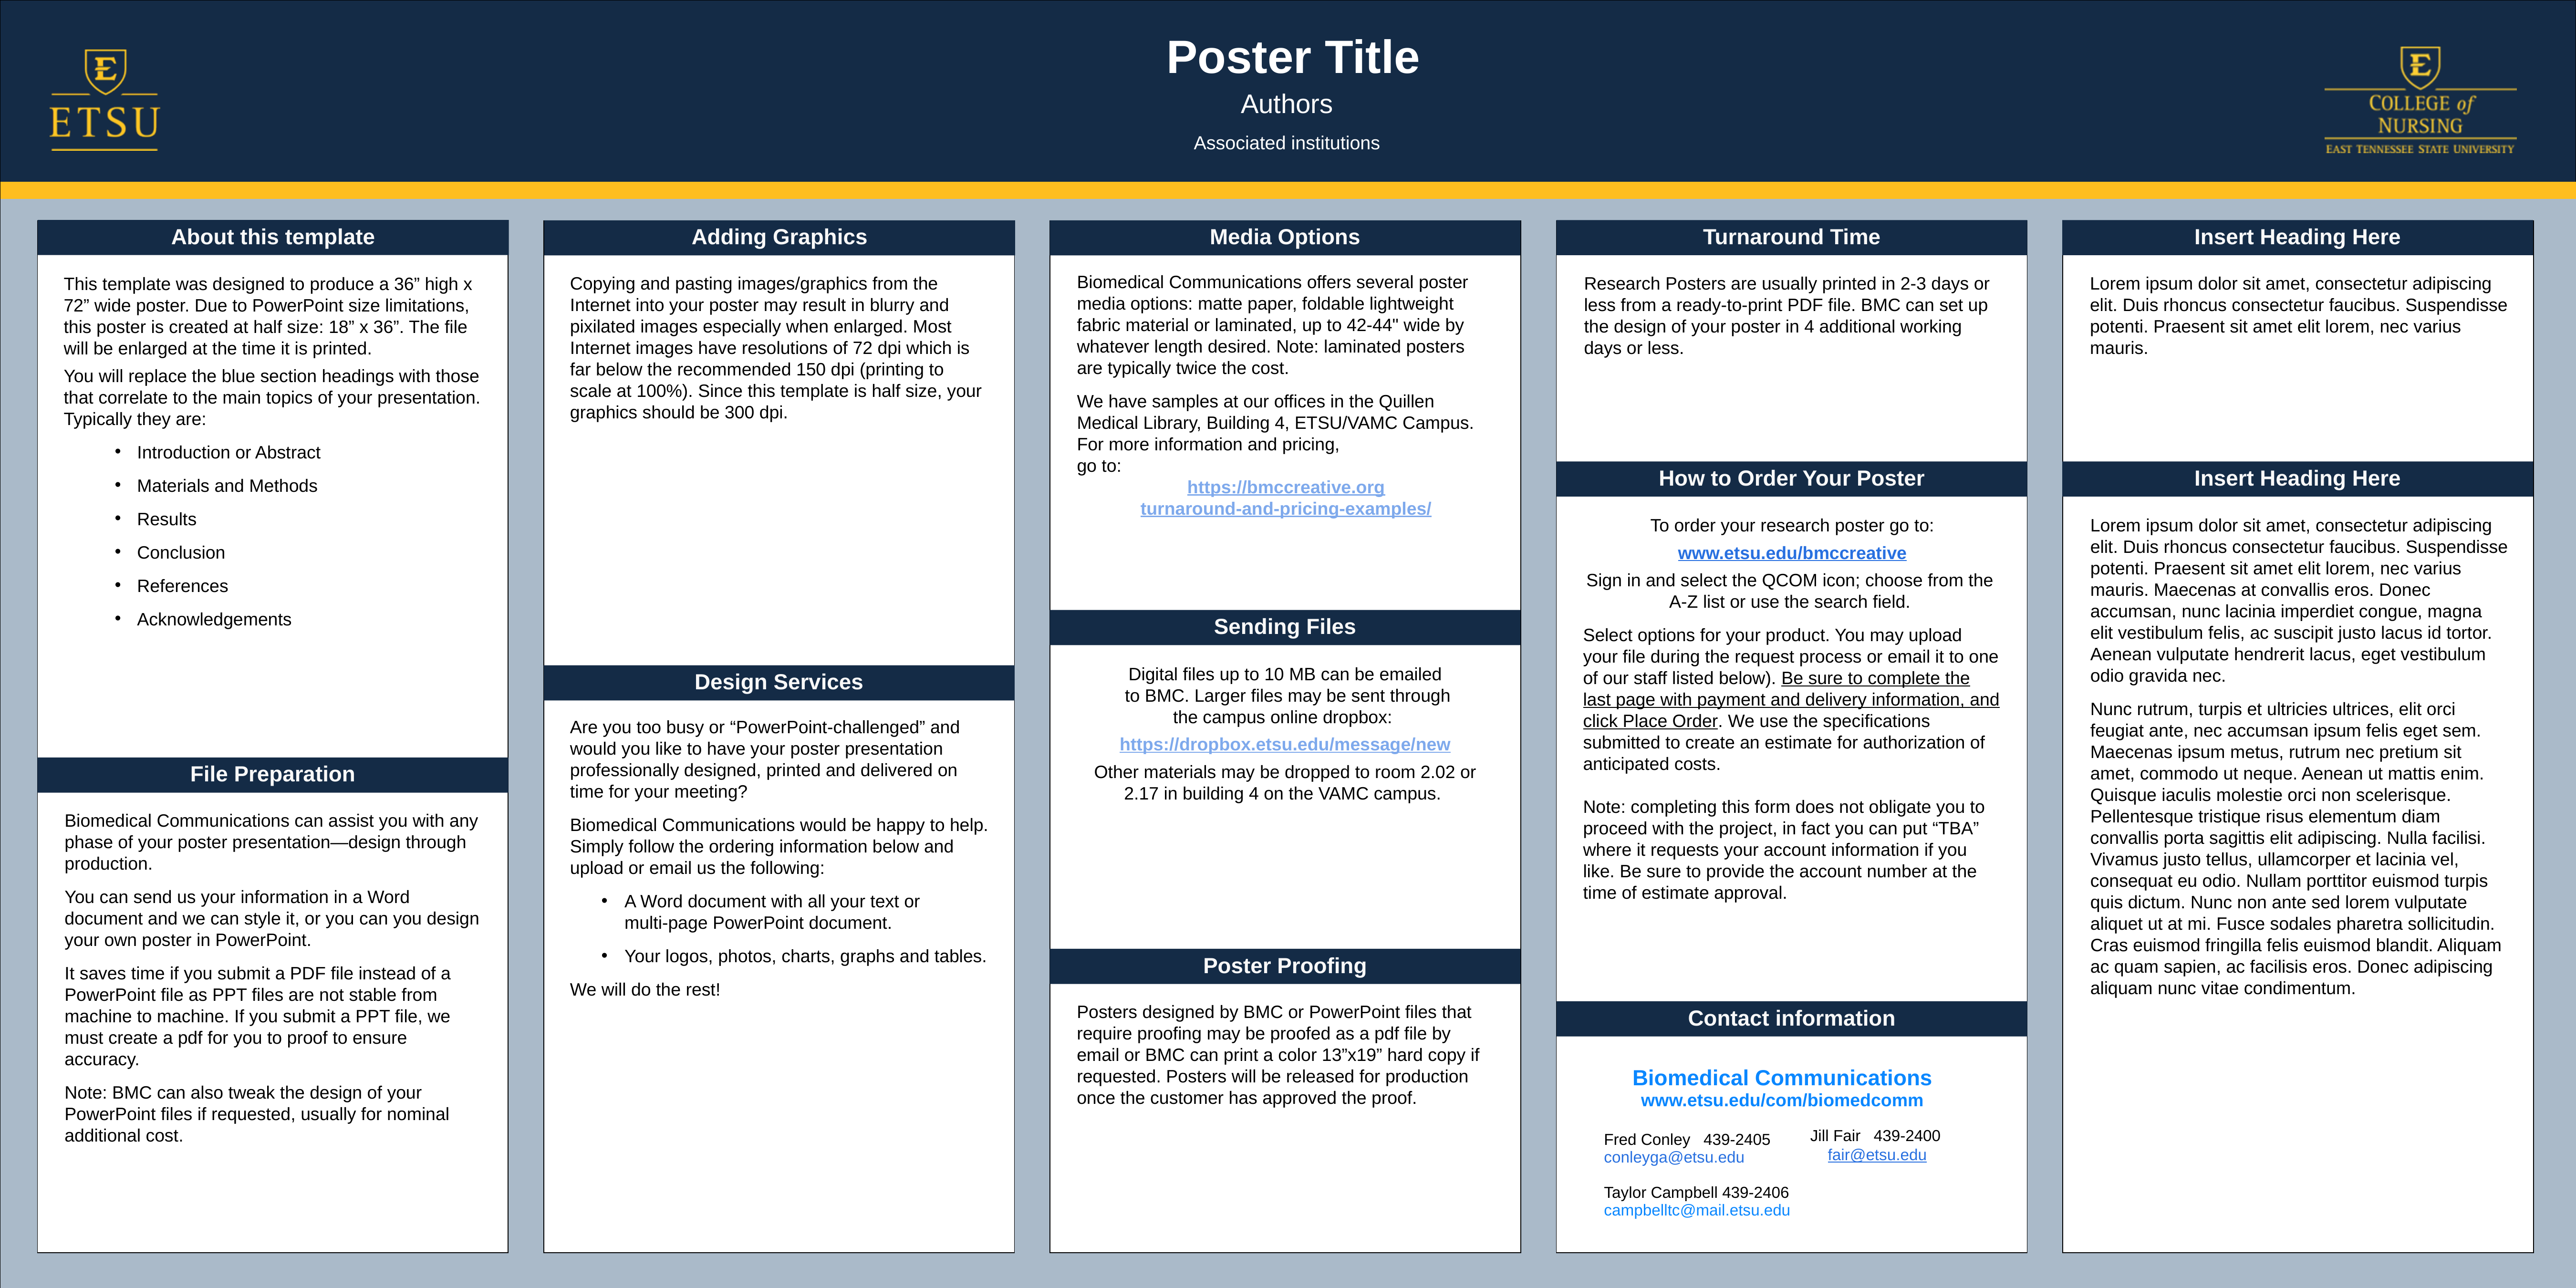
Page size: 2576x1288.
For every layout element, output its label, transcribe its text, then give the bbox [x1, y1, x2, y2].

text_box This template was designed to produce a 36” high x 72” wide poster. Due to PowerPoint size limitations, this poster is created at half size: 18” x 36”. The file will be enlarged at the time it is printed. You will replace the blue section headings with those that correlate to the main topics of your presentation. Typically they are: Introduction or Abstract Materials and Methods Results Conclusion References Acknowledgements [49, 258, 497, 644]
text_box Research Posters are usually printed in 2-3 days or less from a ready-to-print PDF file. BMC can set up the design of your poster in 4 additional working days or less. [1569, 258, 2017, 373]
text_box Turnaround Time [1556, 220, 2027, 255]
text_box Biomedical Communications can assist you with any phase of your poster presentation—design through production. You can send us your information in a Word document and we can style it, or you can you design your own poster in PowerPoint. It saves time if you submit a PDF file instead of a PowerPoint file as PPT files are not stable from machine to machine. If you submit a PPT file, we must create a pdf for you to proof to ensure accuracy. Note: BMC can also tweak the design of your PowerPoint files if requested, usually for nominal additional cost. [50, 794, 498, 1160]
text_box Insert Heading Here [2062, 461, 2534, 497]
picture [2325, 46, 2517, 153]
text_box Insert Heading Here [2062, 220, 2534, 255]
table_cell [1841, 1113, 1972, 1244]
text_box Digital files up to 10 MB can be emailed to BMC. Larger files may be sent through the campus online dropbox: https://dropbox.etsu.edu/message/new Other materials may be dropped to room 2.02 or 2.17 in building 4 on the VAMC campus. [1061, 648, 1509, 818]
text_box File Preparation [37, 757, 509, 793]
text_box Lorem ipsum dolor sit amet, consectetur adipiscing elit. Duis rhoncus consectetur faucibus. Suspendisse potenti. Praesent sit amet elit lorem, nec varius mauris. Maecenas at convallis eros. Donec accumsan, nunc lacinia imperdiet congue, magna elit vestibulum felis, ac suscipit justo lacus id tortor. Aenean vulputate hendrerit lacus, eget vestibulum odio gravida nec. Nunc rutrum, turpis et ultricies ultrices, elit orci feugiat ante, nec accumsan ipsum felis eget sem. Maecenas ipsum metus, rutrum nec pretium sit amet, commodo ut neque. Aenean ut mattis enim. Quisque iaculis molestie orci non scelerisque. Pellentesque tristique risus elementum diam convallis porta sagittis elit adipiscing. Nulla facilisi. Vivamus justo tellus, ullamcorper et lacinia vel, consequat eu odio. Nullam porttitor euismod turpis quis dictum. Nunc non ante sed lorem vulputate aliquet ut at mi. Fusce sodales pharetra sollicitudin. Cras euismod fringilla felis euismod blandit. Aliquam ac quam sapien, ac facilisis eros. Donec adipiscing aliquam nunc vitae condimentum. [2076, 499, 2524, 1031]
text_box Adding Graphics [544, 220, 1015, 256]
text_box About this template [37, 220, 509, 255]
text_box Jill Fair 439-2400 fair@etsu.edu [1803, 1122, 1955, 1167]
text_box How to Order Your Poster [1556, 461, 2027, 497]
table_cell Fred Conley 439-2405 conleyga@etsu.edu Taylor Campbell 439-2406 campbelltc@mail.etsu.edu [1594, 1113, 1841, 1244]
text_box Design Services [543, 665, 1015, 701]
text_box Are you too busy or “PowerPoint-challenged” and would you like to have your poster presentation professionally designed, printed and delivered on time for your meeting? Biomedical Communications would be happy to help. Simply follow the ordering information below and upload or email us the following: A Word document with all your text or multi-page PowerPoint document. Your logos, photos, charts, graphs and tables. We will do the rest! [556, 701, 1003, 1033]
text_box Poster Title Authors Associated institutions [393, 24, 2181, 156]
text_box Posters designed by BMC or PowerPoint files that require proofing may be proofed as a pdf file by email or BMC can print a color 13”x19” hard copy if requested. Posters will be released for production once the customer has approved the proof. [1062, 986, 1510, 1122]
text_box Contact information [1556, 1001, 2027, 1037]
text_box Copying and pasting images/graphics from the Internet into your poster may result in blurry and pixilated images especially when enlarged. Most Internet images have resolutions of 72 dpi which is far below the recommended 150 dpi (printing to scale at 100%). Since this template is half size, your graphics should be 300 dpi. [556, 258, 1003, 437]
text_box Media Options [1049, 220, 1521, 256]
text_box Sending Files [1049, 610, 1521, 645]
text_box Poster Proofing [1049, 948, 1521, 984]
picture [49, 49, 160, 151]
text_box To order your research poster go to: www.etsu.edu/bmccreative Sign in and select the QCOM icon; choose from the A-Z list or use the search field. Select options for your product. You may upload your file during the request process or email it to one of our staff listed below). Be sure to complete the last page with payment and delivery information, and click Place Order. We use the specifications submitted to create an estimate for authorization of anticipated costs. Note: completing this form does not obligate you to proceed with the project, in fact you can put “TBA” where it requests your account information if you like. Be sure to provide the account number at the time of estimate approval. [1568, 499, 2016, 936]
table_header Biomedical Communications www.etsu.edu/com/biomedcomm [1594, 1053, 1972, 1113]
text_box Lorem ipsum dolor sit amet, consectetur adipiscing elit. Duis rhoncus consectetur faucibus. Suspendisse potenti. Praesent sit amet elit lorem, nec varius mauris. [2076, 258, 2523, 373]
text_box Biomedical Communications offers several poster media options: matte paper, foldable lightweight fabric material or laminated, up to 42-44" wide by whatever length desired. Note: laminated posters are typically twice the cost. We have samples at our offices in the Quillen Medical Library, Building 4, ETSU/VAMC Campus. For more information and pricing, go to: https://bmccreative.org turnaround-and-pricing-examples/ [1062, 256, 1510, 533]
